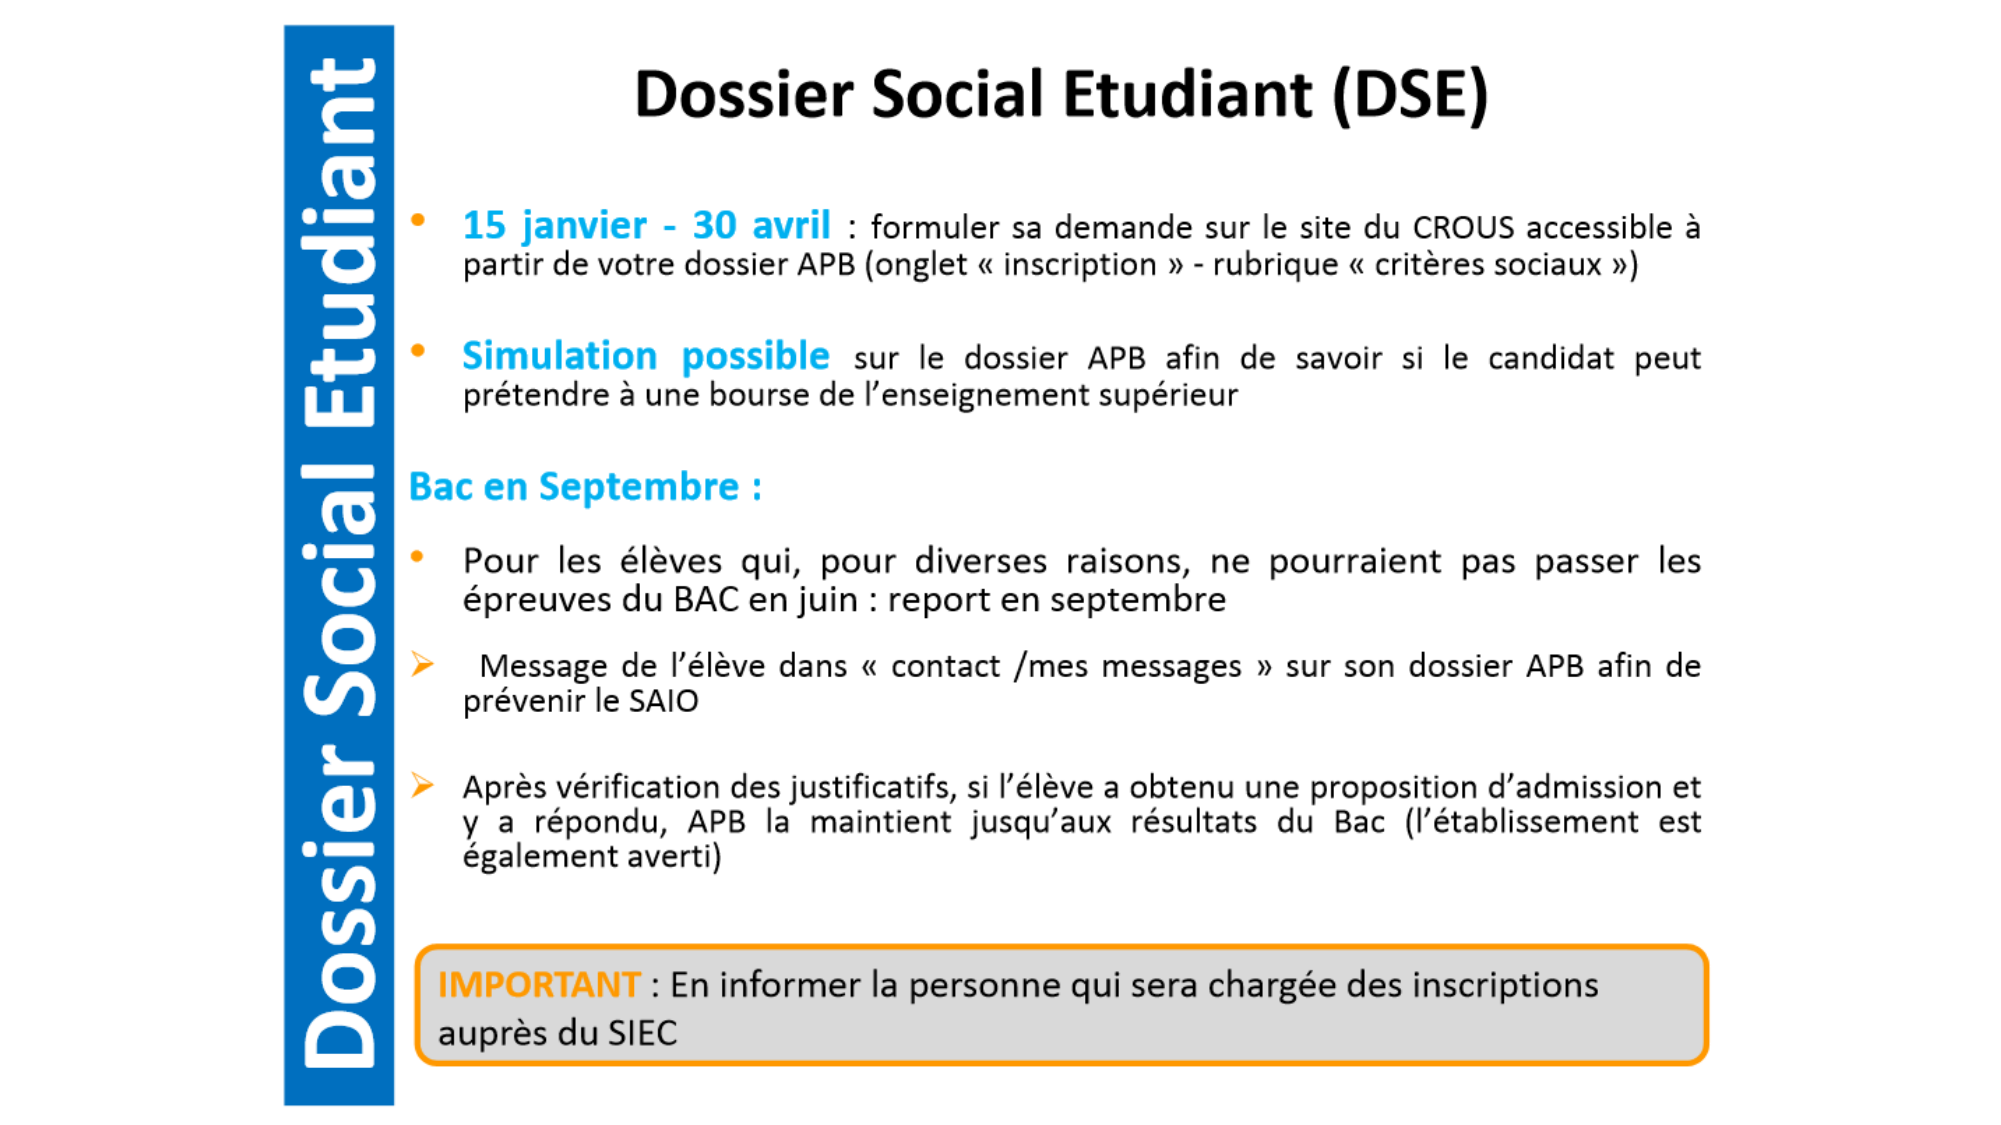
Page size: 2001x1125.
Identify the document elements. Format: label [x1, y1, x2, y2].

picture [191, 0, 1809, 1113]
